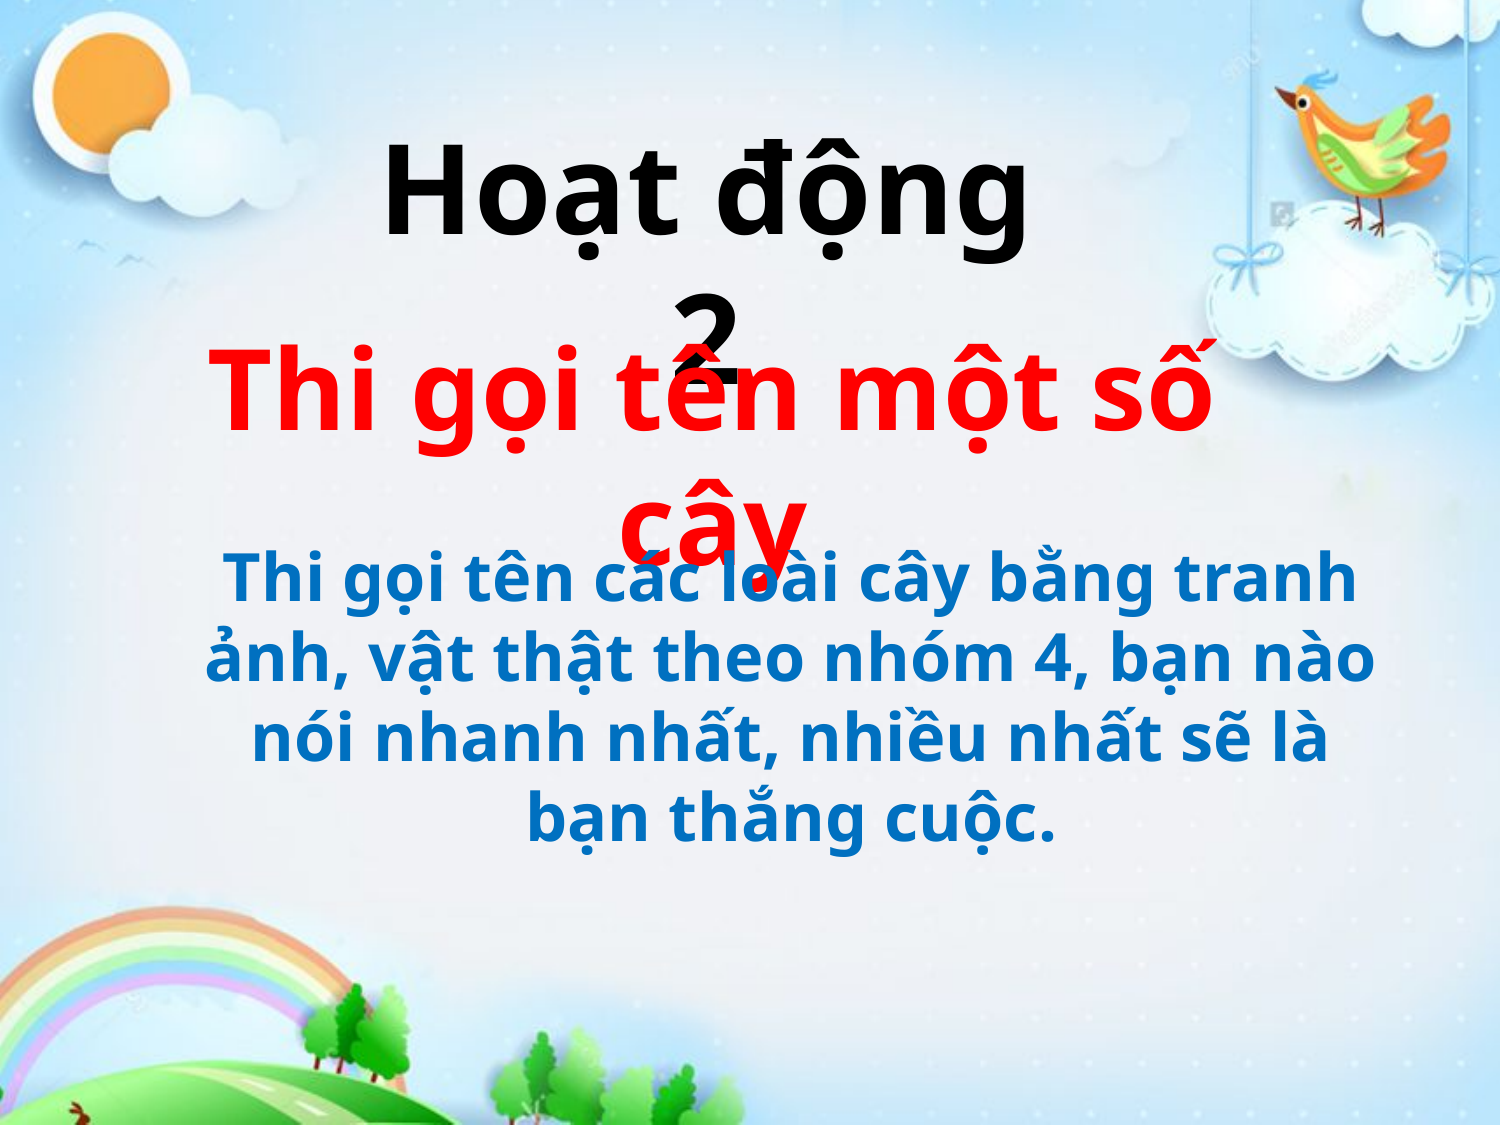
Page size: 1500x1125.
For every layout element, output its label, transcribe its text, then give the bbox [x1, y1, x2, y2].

text_box Hoạt động 2 [348, 101, 1065, 310]
picture [0, 0, 1500, 1125]
text_box Thi gọi tên một số cây [147, 310, 1278, 596]
text_box Thi gọi tên các loài cây bằng tranh ảnh, vật thật theo nhóm 4, bạn nào nói nhanh nhất, nhiều nhất sẽ là bạn thắng cuộc. [171, 527, 1412, 862]
